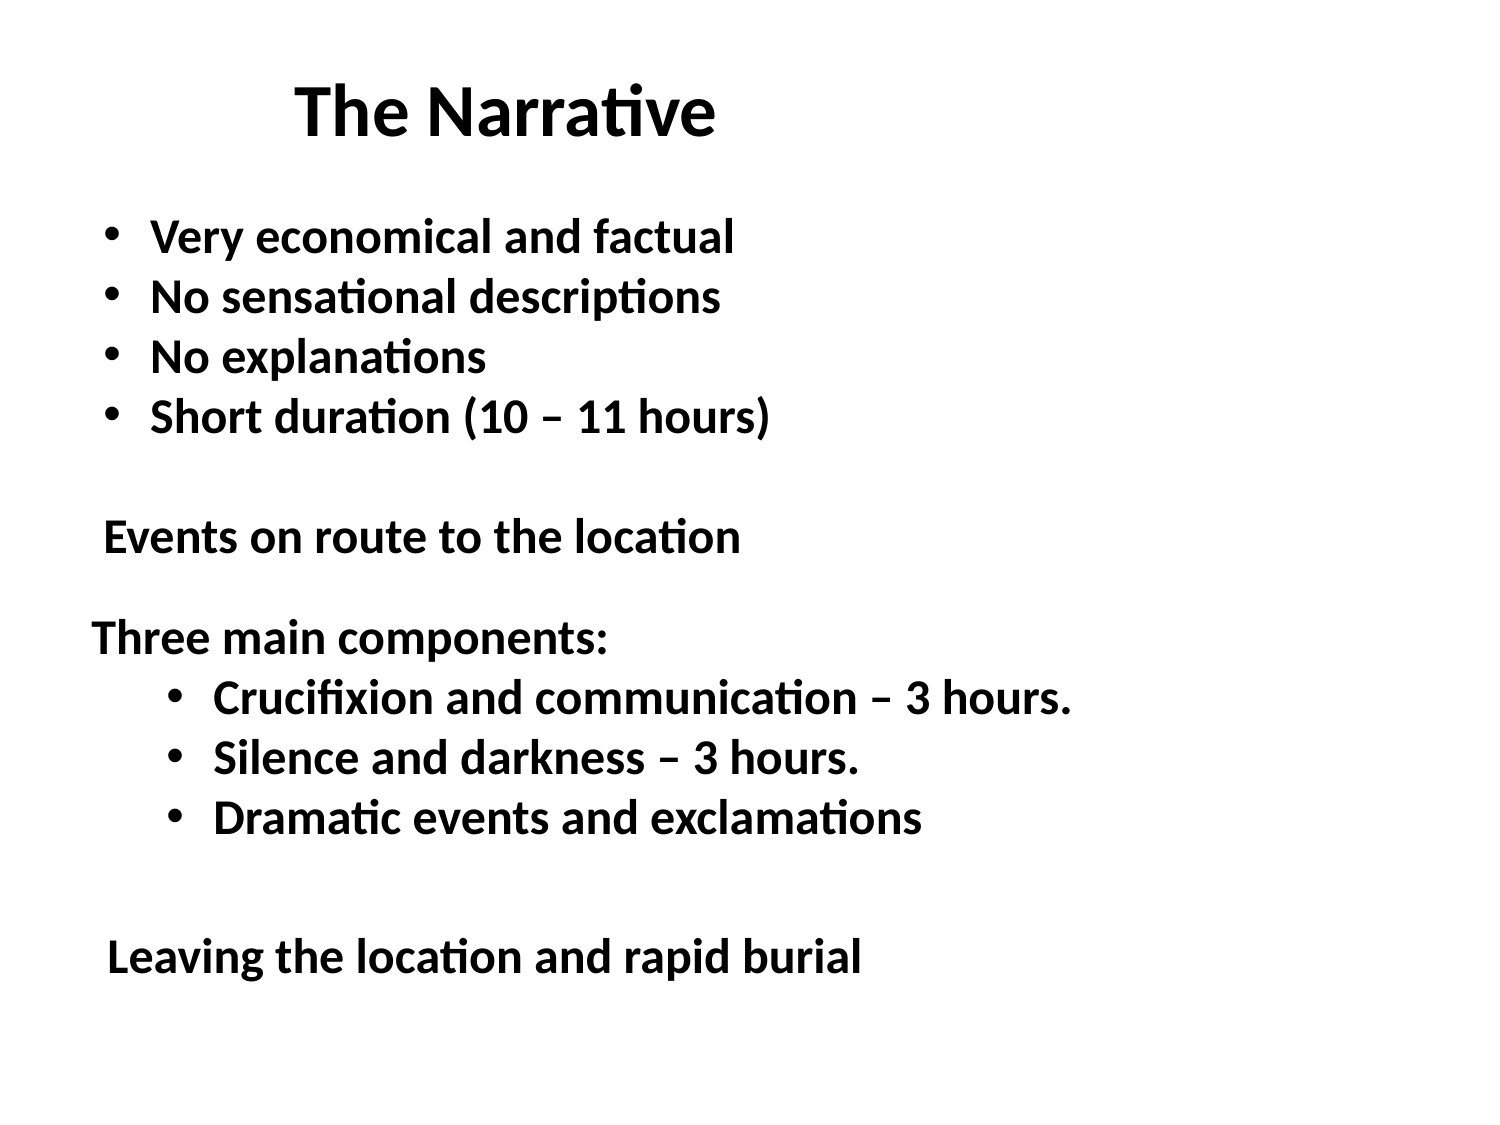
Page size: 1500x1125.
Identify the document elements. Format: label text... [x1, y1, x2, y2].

text_box Leaving the location and rapid burial [92, 915, 878, 991]
text_box The Narrative [279, 54, 733, 160]
text_box Very economical and factual No sensational descriptions No explanations Short duration (10 – 11 hours) Events on route to the location [88, 196, 841, 597]
text_box Three main components: Crucifixion and communication – 3 hours. Silence and darkness – 3 hours. Dramatic events and exclamations [76, 597, 1093, 913]
